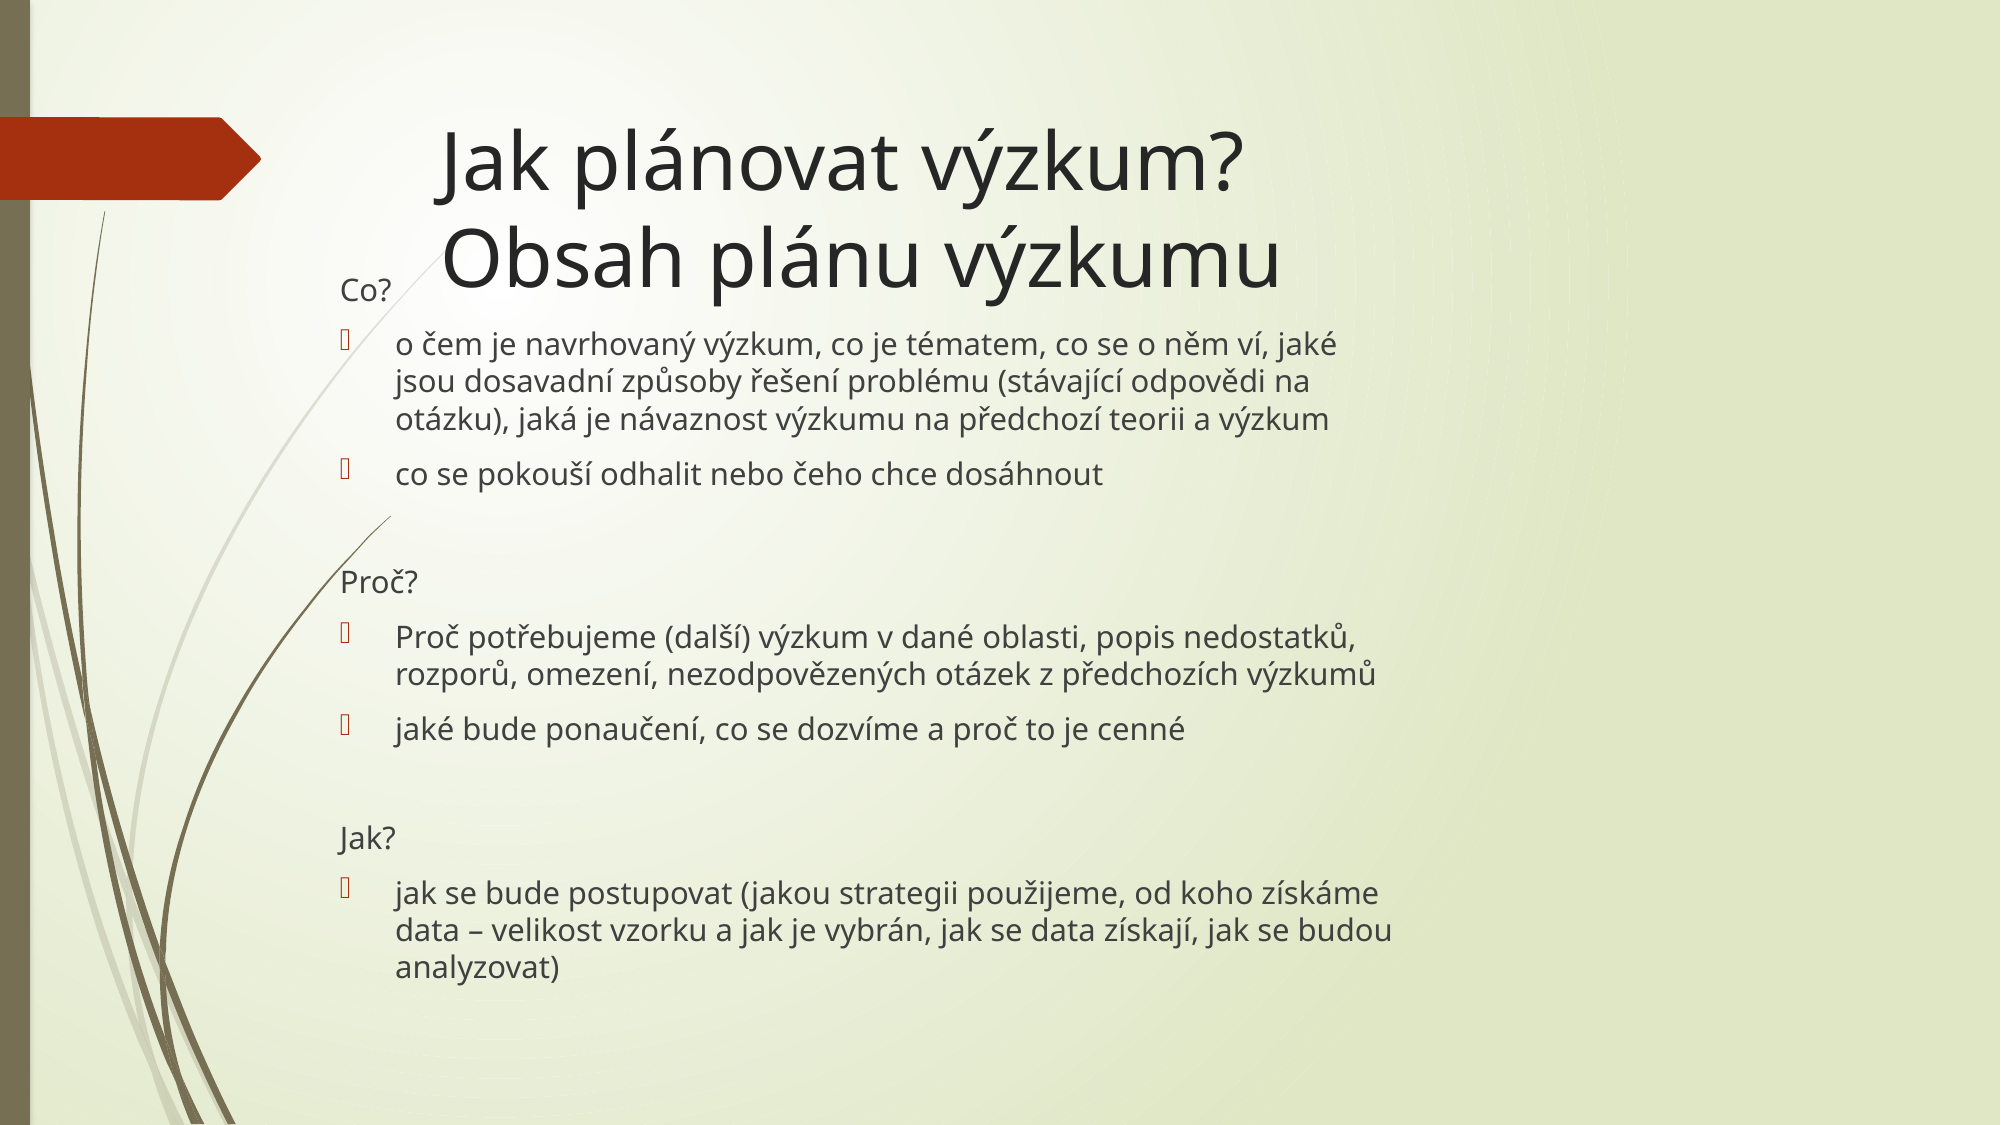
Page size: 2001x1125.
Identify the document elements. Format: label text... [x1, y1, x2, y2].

title Jak plánovat výzkum? Obsah plánu výzkumu [425, 102, 1888, 313]
list Co? o čem je navrhovaný výzkum, co je tématem, co se o něm ví, jaké jsou dosavadní způsoby řešení problému (stávající odpovědi na otázku), jaká je návaznost výzkumu na předchozí teorii a výzkum co se pokouší odhalit nebo čeho chce dosáhnout Proč? Proč potřebujeme (další) výzkum v dané oblasti, popis nedostatků, rozporů, omezení, nezodpovězených otázek z předchozích výzkumů jaké bude ponaučení, co se dozvíme a proč to je cenné Jak? jak se bude postupovat (jakou strategii použijeme, od koho získáme data – velikost vzorku a jak je vybrán, jak se data získají, jak se budou analyzovat) [324, 262, 1413, 1005]
